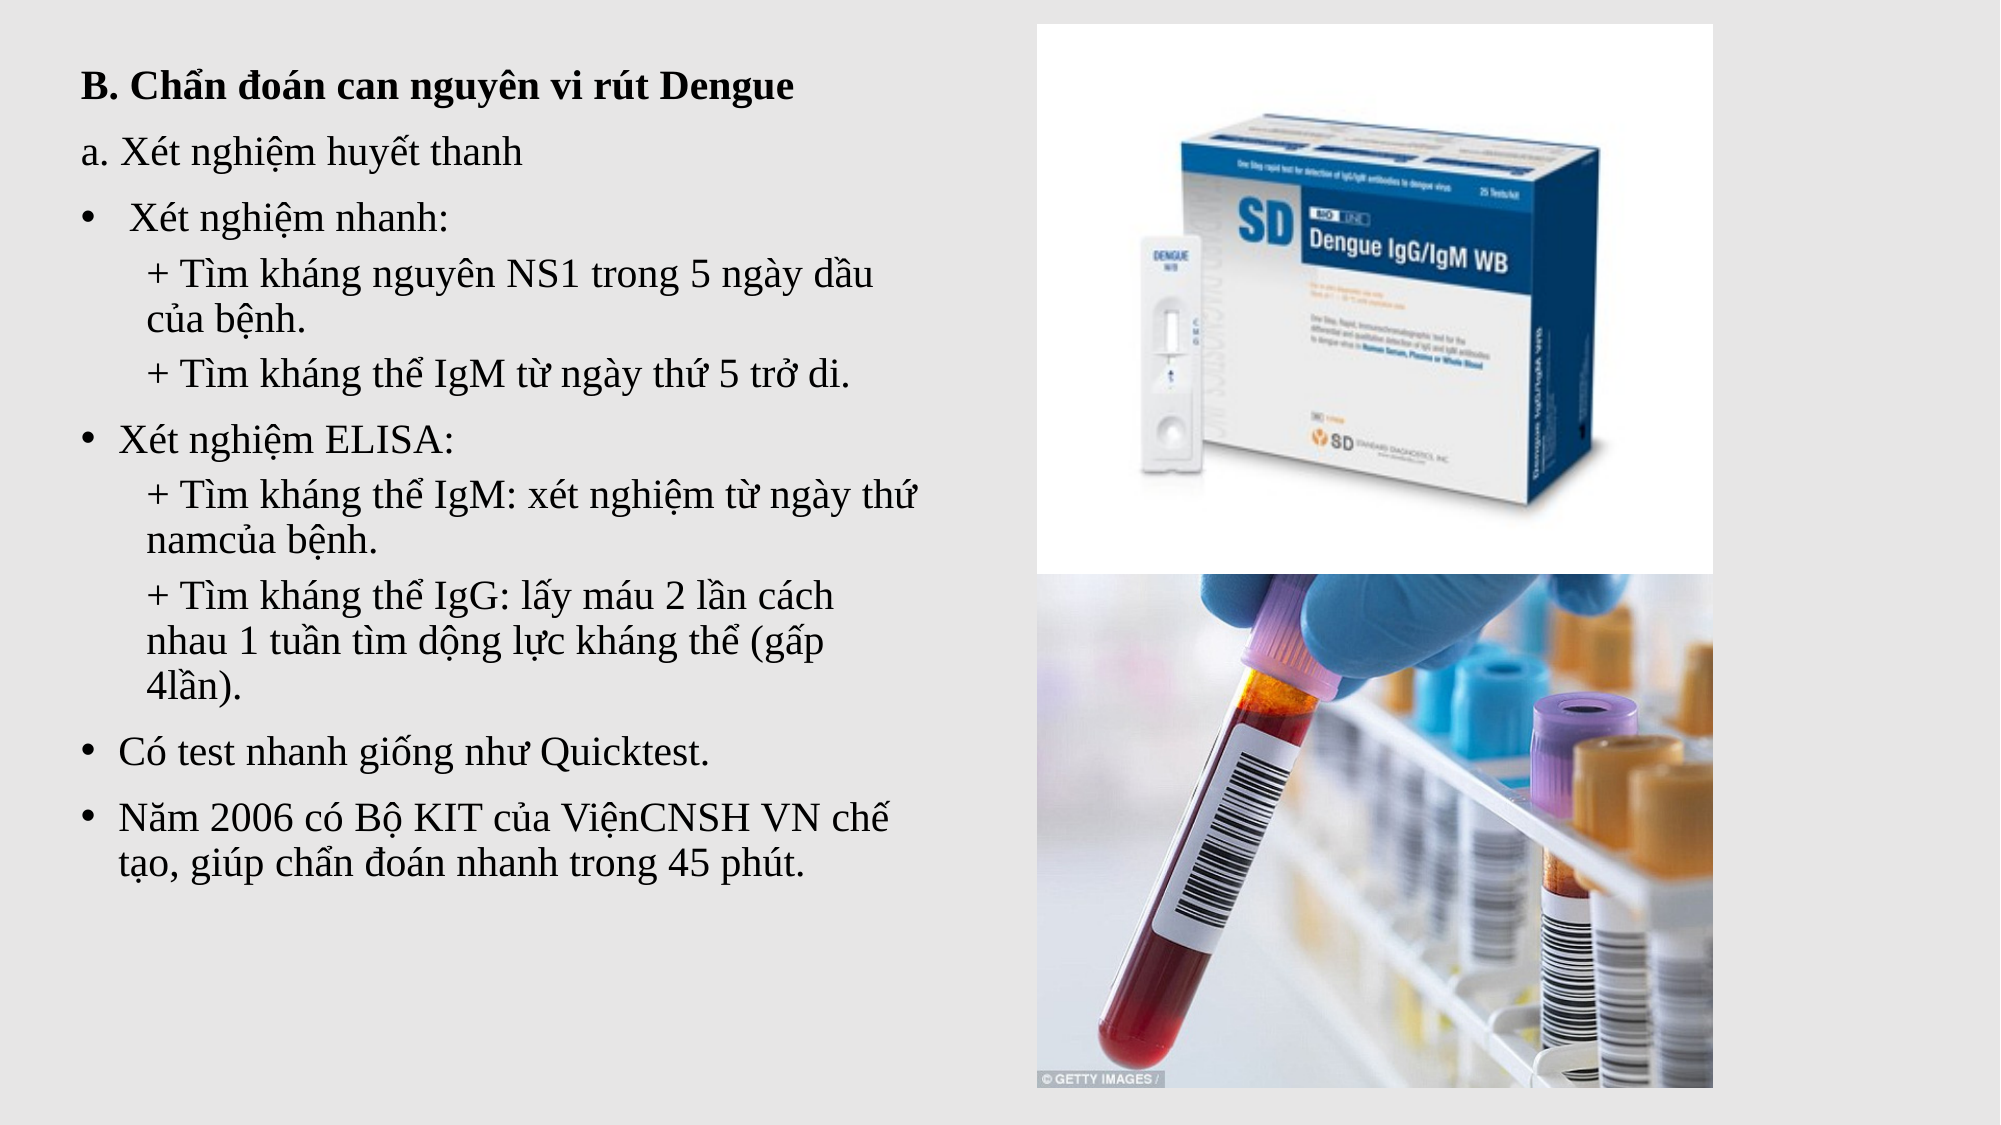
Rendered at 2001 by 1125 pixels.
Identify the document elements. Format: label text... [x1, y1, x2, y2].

picture [1037, 24, 1713, 1089]
list B. Chẩn đoán can nguyên vi rút Dengue a. Xét nghiệm huyết thanh Xét nghiệm nhanh: + Tìm kháng nguyên NS1 trong 5 ngày dầu của bệnh. + Tìm kháng thể IgM từ ngày thứ 5 trở di. Xét nghiệm ELISA: + Tìm kháng thể IgM: xét nghiệm từ ngày thứ namcủa bệnh. + Tìm kháng thể IgG: lấy máu 2 lần cách nhau 1 tuần tìm dộng lực kháng thể (gấp 4lần). Có test nhanh giống như Quicktest. Năm 2006 có Bộ KIT của ViệnCNSH VN chế tạo, giúp chẩn đoán nhanh trong 45 phút. [65, 56, 937, 1069]
